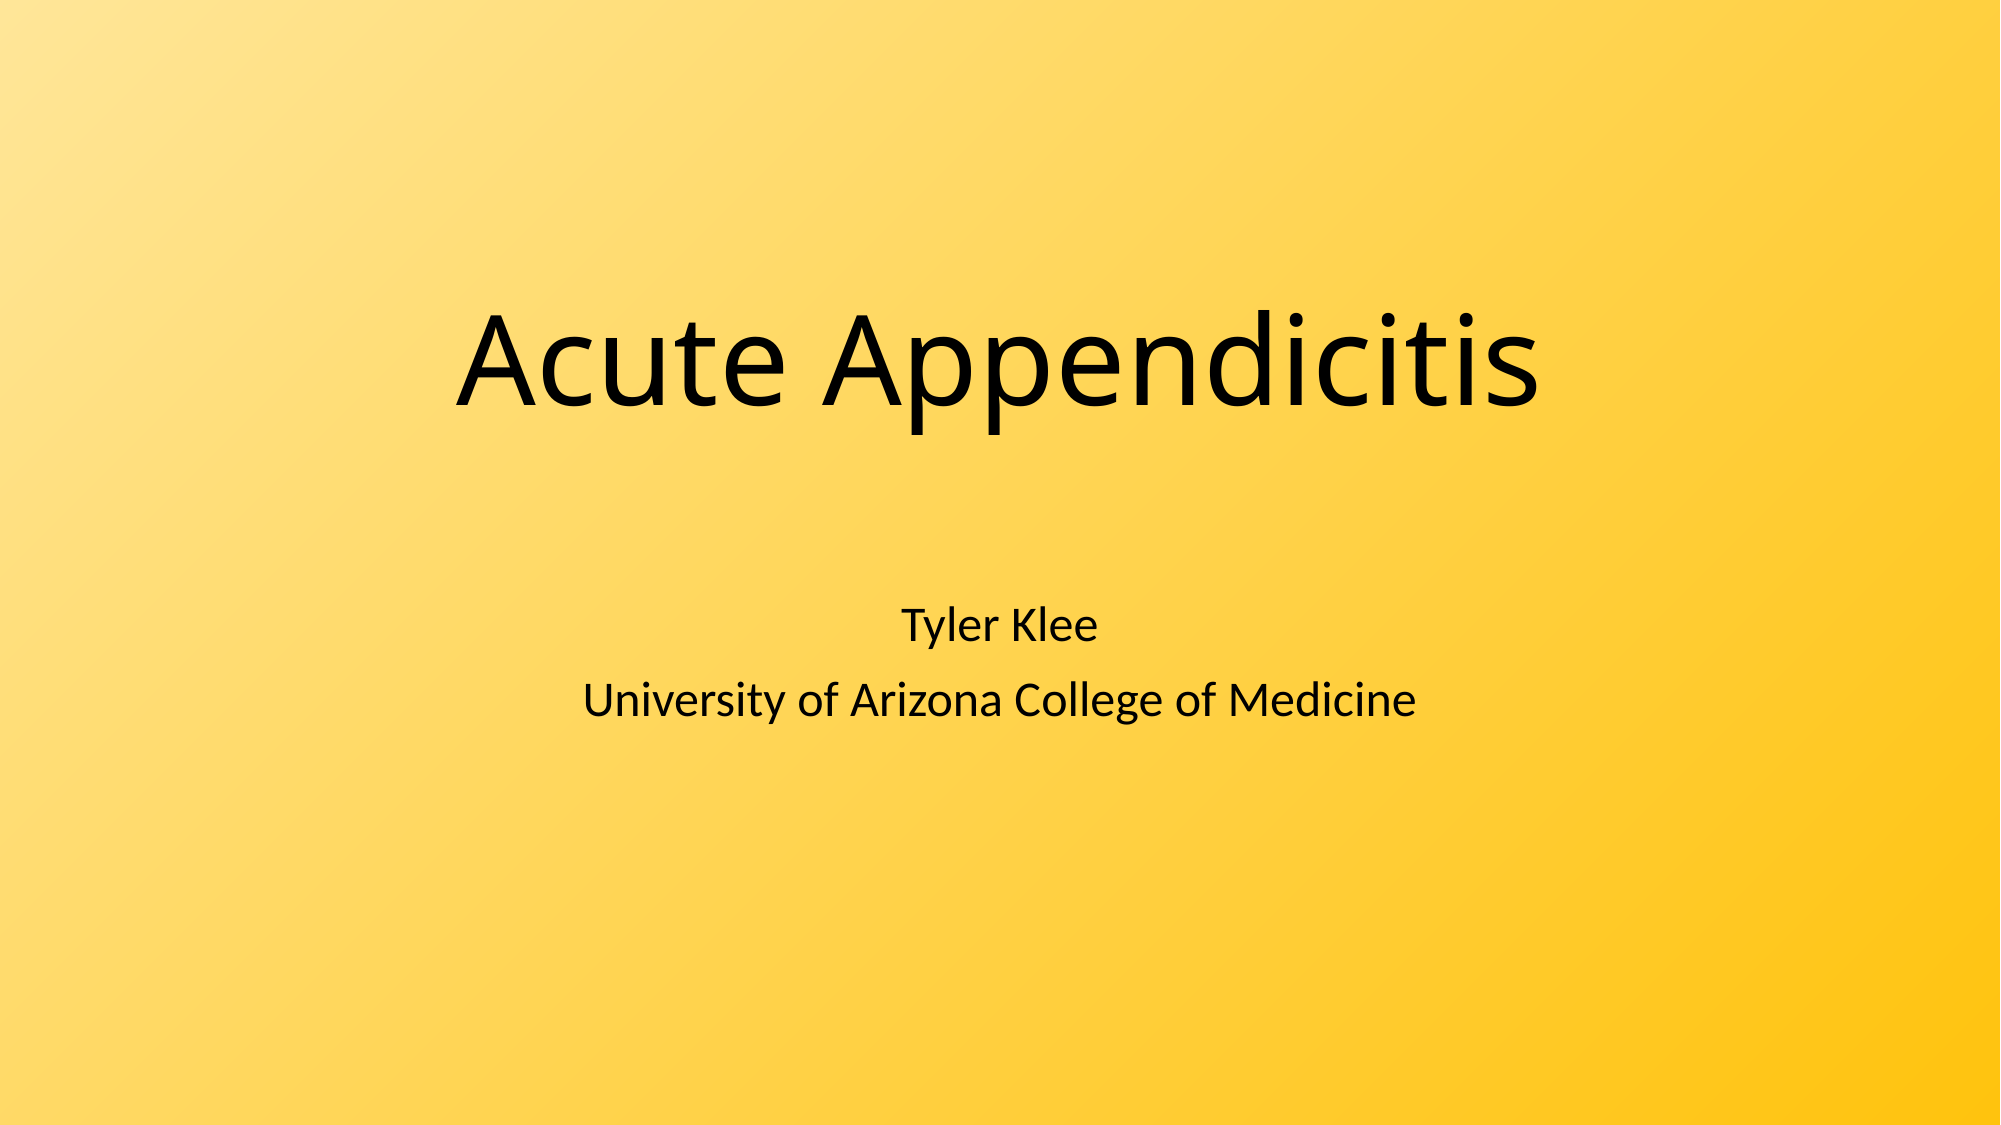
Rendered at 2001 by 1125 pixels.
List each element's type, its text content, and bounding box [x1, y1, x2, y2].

subtitle Tyler Klee University of Arizona College of Medicine [249, 590, 1750, 863]
title Acute Appendicitis [249, 194, 1750, 441]
